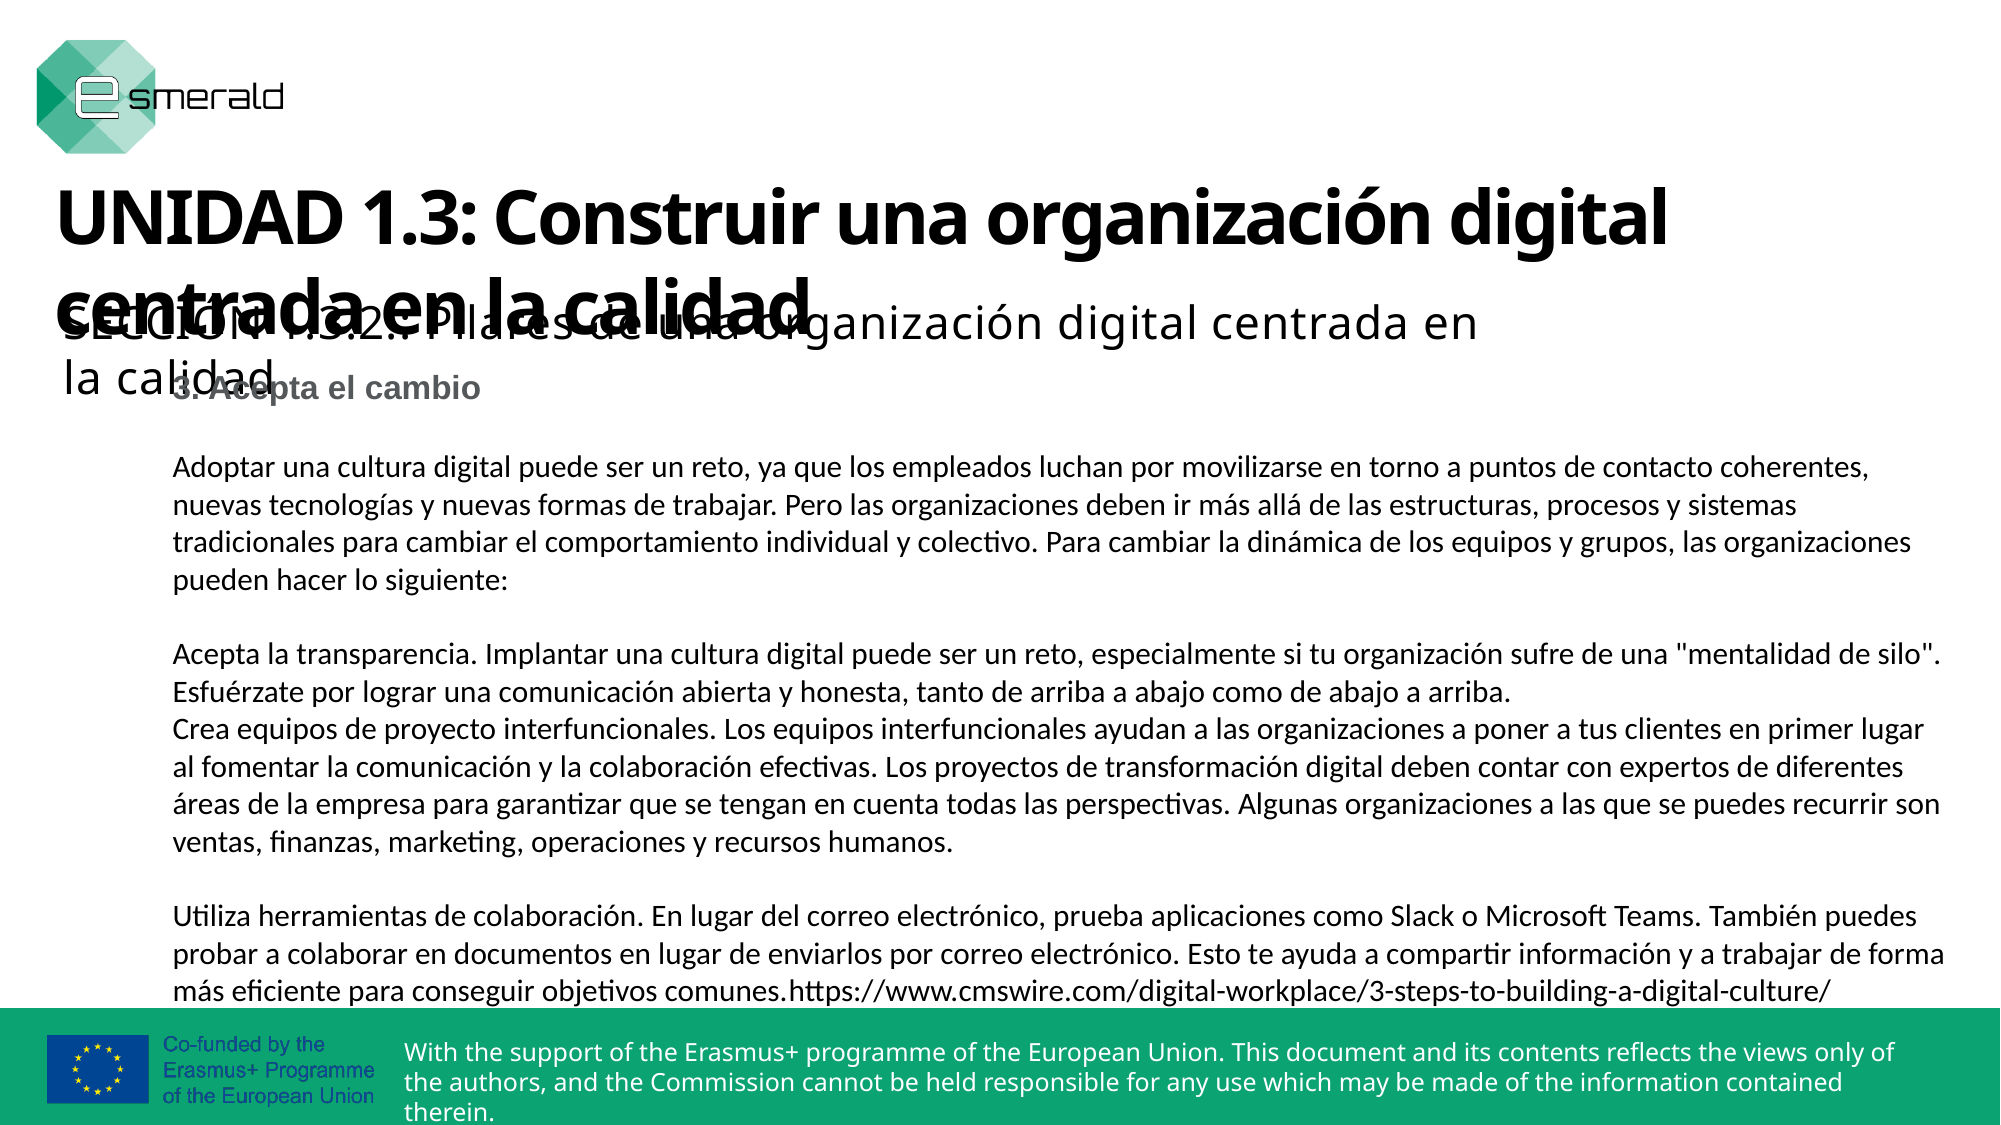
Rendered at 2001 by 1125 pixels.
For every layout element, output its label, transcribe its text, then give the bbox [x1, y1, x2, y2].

text_box UNIDAD 1.3: Construir una organización digital centrada en la calidad [52, 167, 1908, 350]
picture [15, 18, 302, 169]
text_box SECCIÓN 1.3.2.: Pilares de una organización digital centrada en la calidad [61, 290, 1507, 404]
picture [47, 1035, 374, 1107]
text_box 3. Acepta el cambio Adoptar una cultura digital puede ser un reto, ya que los empleados luchan por movilizarse en torno a puntos de contacto coherentes, nuevas tecnologías y nuevas formas de trabajar. Pero las organizaciones deben ir más allá de las estructuras, procesos y sistemas tradicionales para cambiar el comportamiento individual y colectivo. Para cambiar la dinámica de los equipos y grupos, las organizaciones pueden hacer lo siguiente: Acepta la transparencia. Implantar una cultura digital puede ser un reto, especialmente si tu organización sufre de una "mentalidad de silo". Esfuérzate por lograr una comunicación abierta y honesta, tanto de arriba a abajo como de abajo a arriba. Crea equipos de proyecto interfuncionales. Los equipos interfuncionales ayudan a las organizaciones a poner a tus clientes en primer lugar al fomentar la comunicación y la colaboración efectivas. Los proyectos de transformación digital deben contar con expertos de diferentes áreas de la empresa para garantizar que se tengan en cuenta todas las perspectivas. Algunas organizaciones a las que se puedes recurrir son ventas, finanzas, marketing, operaciones y recursos humanos. Utiliza herramientas de colaboración. En lugar del correo electrónico, prueba aplicaciones como Slack o Microsoft Teams. También puedes probar a colaborar en documentos en lugar de enviarlos por correo electrónico. Esto te ayuda a compartir información y a trabajar de forma más eficiente para conseguir objetivos comunes.https://www.cmswire.com/digital-workplace/3-steps-to-building-a-digital-culture/ [157, 359, 1967, 1016]
